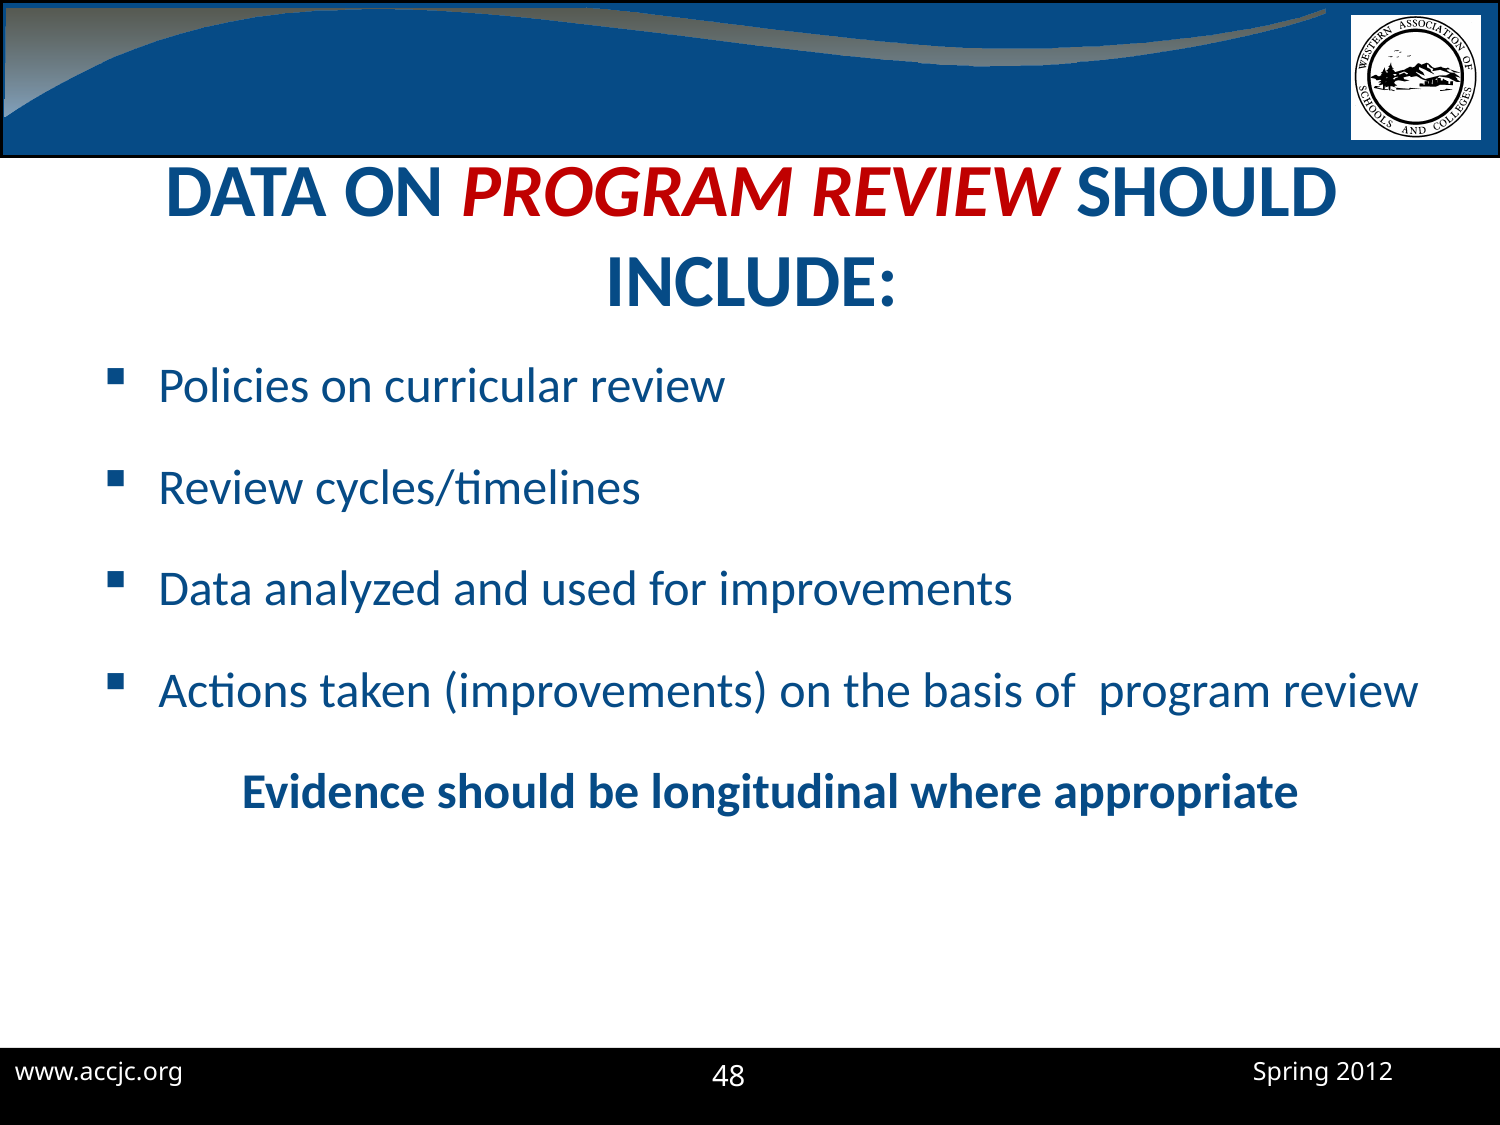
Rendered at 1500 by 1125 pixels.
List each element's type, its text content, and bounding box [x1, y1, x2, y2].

picture [1351, 15, 1481, 140]
slide_number 48 [604, 1050, 853, 1114]
title Data on Program Review should include: [76, 182, 1427, 280]
list Policies on curricular review Review cycles/timelines Data analyzed and used for improvements Actions taken (improvements) on the basis of program review Evidence should be longitudinal where appropriate [40, 312, 1454, 973]
